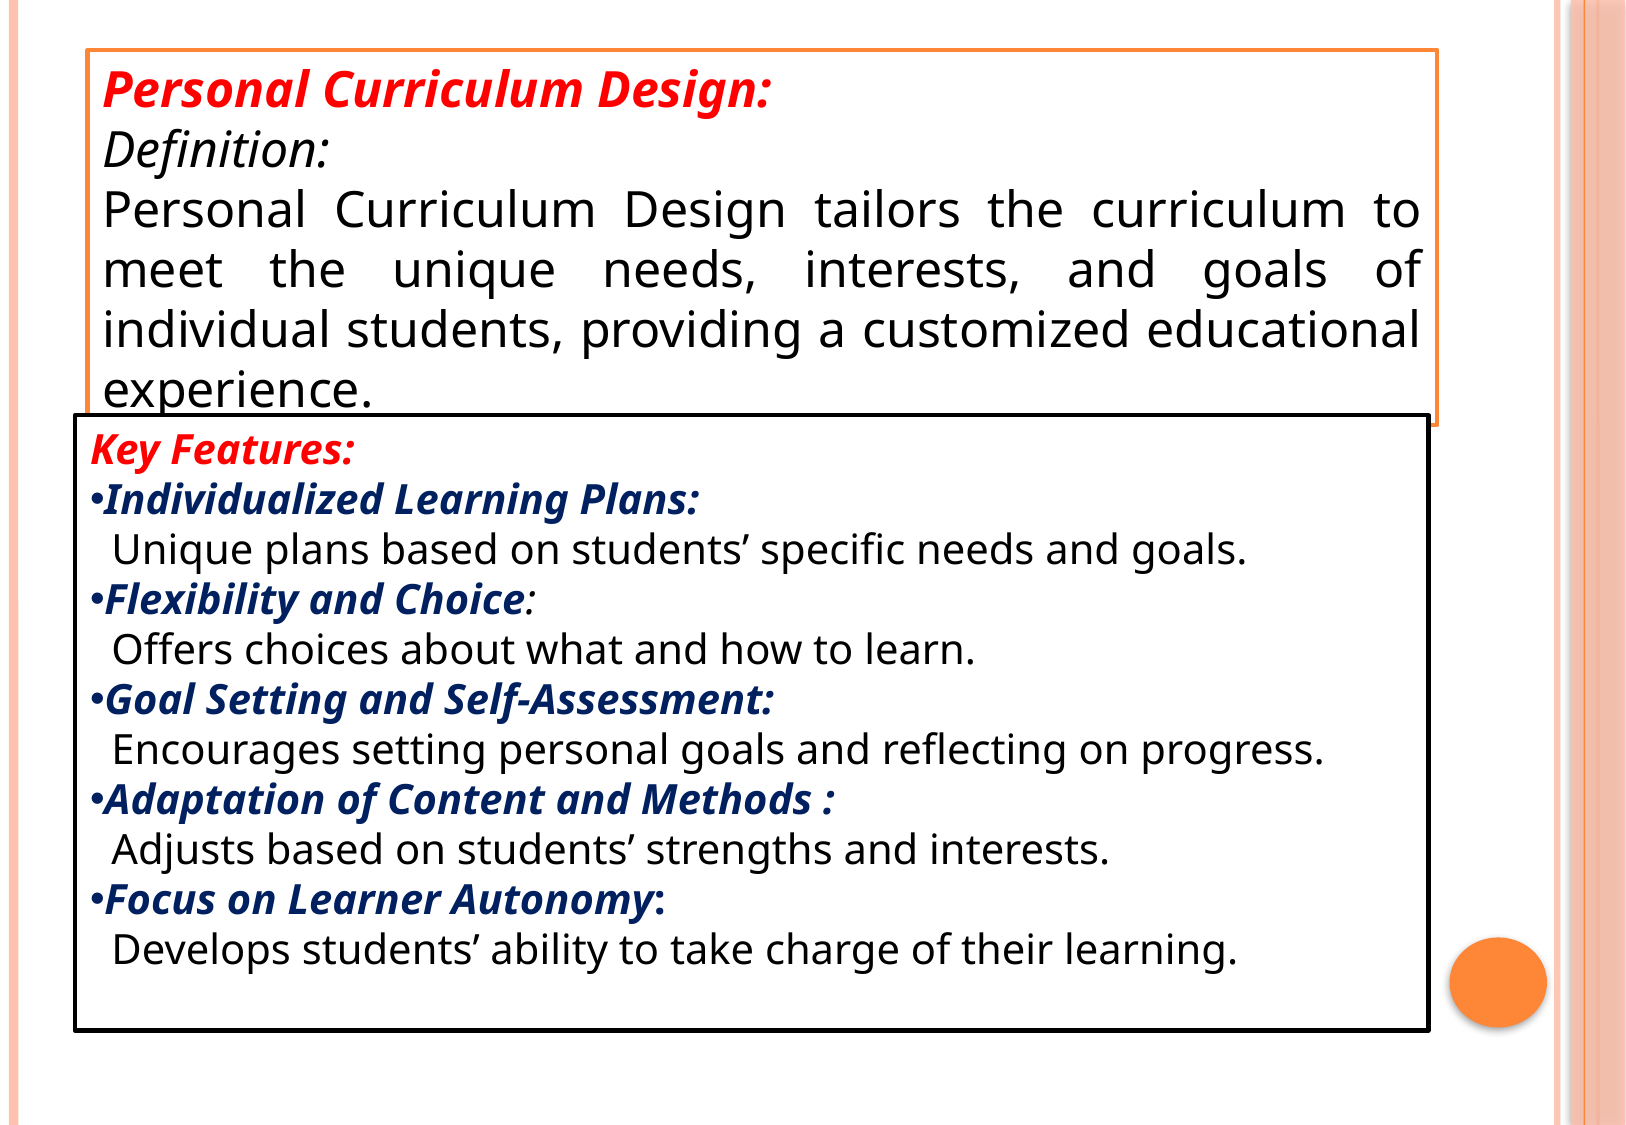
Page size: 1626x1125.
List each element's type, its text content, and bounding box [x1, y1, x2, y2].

text_box Personal Curriculum Design: Definition: Personal Curriculum Design tailors the curriculum to meet the unique needs, interests, and goals of individual students, providing a customized educational experience. [85, 48, 1439, 427]
text_box Key Features: Individualized Learning Plans: Unique plans based on students’ specific needs and goals. Flexibility and Choice: Offers choices about what and how to learn. Goal Setting and Self-Assessment: Encourages setting personal goals and reflecting on progress. Adaptation of Content and Methods : Adjusts based on students’ strengths and interests. Focus on Learner Autonomy: Develops students’ ability to take charge of their learning. [73, 413, 1431, 1033]
